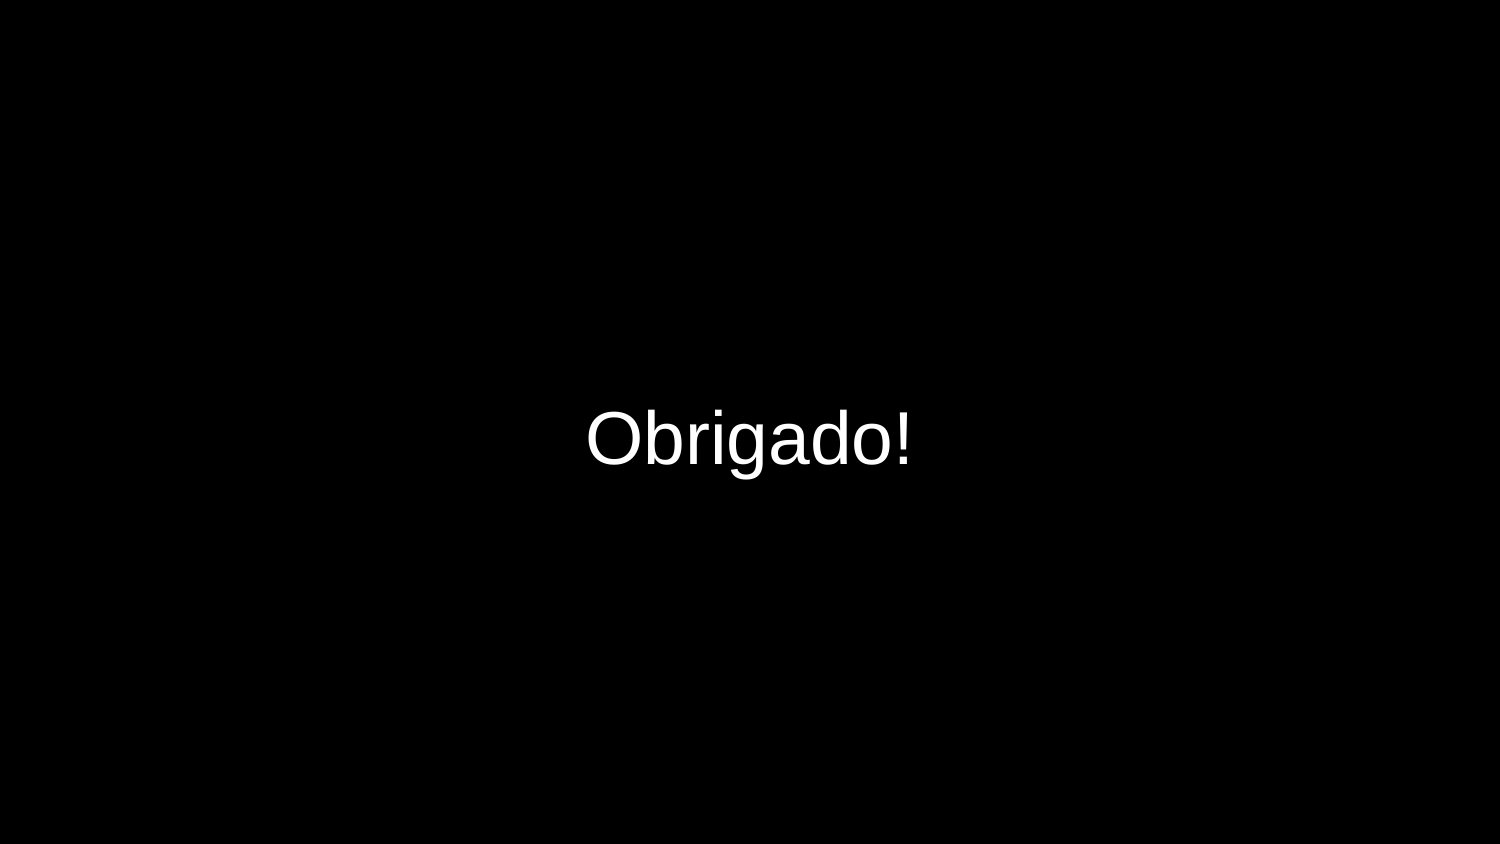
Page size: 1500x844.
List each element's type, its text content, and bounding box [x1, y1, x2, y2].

title Obrigado! [51, 374, 1449, 469]
